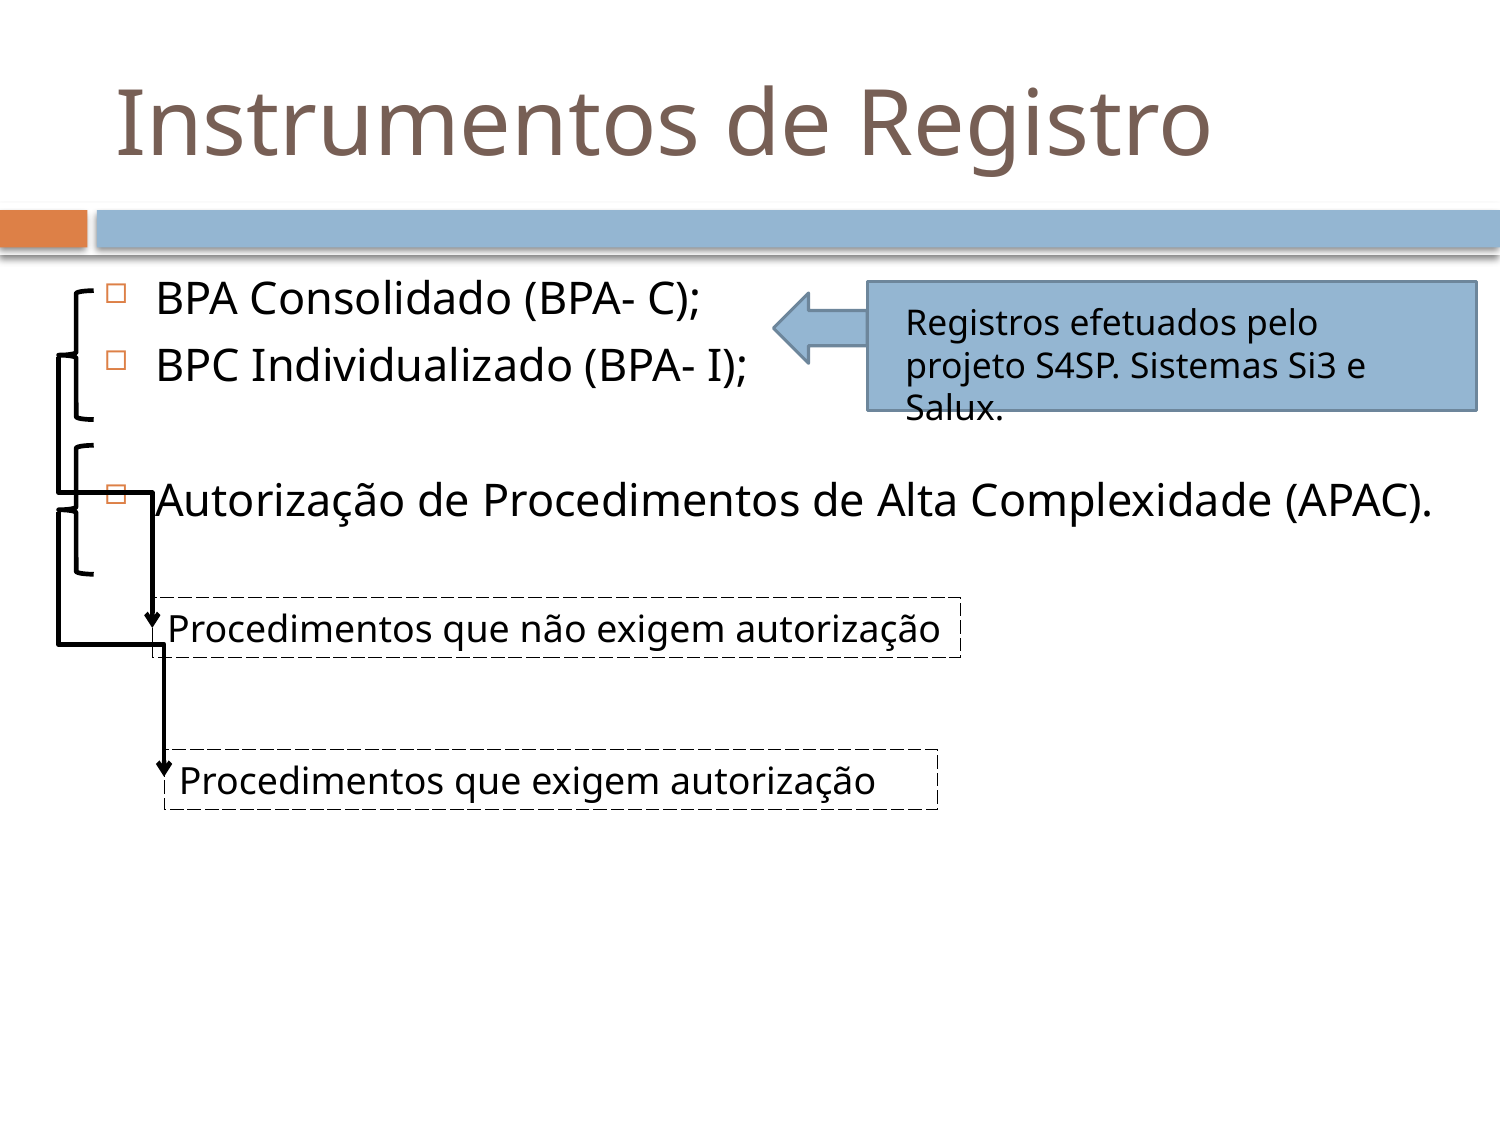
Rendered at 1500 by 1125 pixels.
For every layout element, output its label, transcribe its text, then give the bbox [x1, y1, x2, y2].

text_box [58, 511, 165, 777]
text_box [58, 357, 153, 511]
list BPA Consolidado (BPA- C); BPC Individualizado (BPA- I); Autorização de Procedimentos de Alta Complexidade (APAC). [89, 262, 1461, 586]
text_box [57, 289, 94, 356]
text_box Procedimentos que exigem autorização [164, 749, 938, 810]
text_box Procedimentos que não exigem autorização [171, 597, 961, 658]
text_box Registros efetuados pelo projeto S4SP. Sistemas Si3 e Salux. [890, 292, 1465, 436]
title Instrumentos de Registro [100, 37, 1438, 200]
text_box [866, 280, 1478, 412]
text_box [772, 291, 869, 365]
